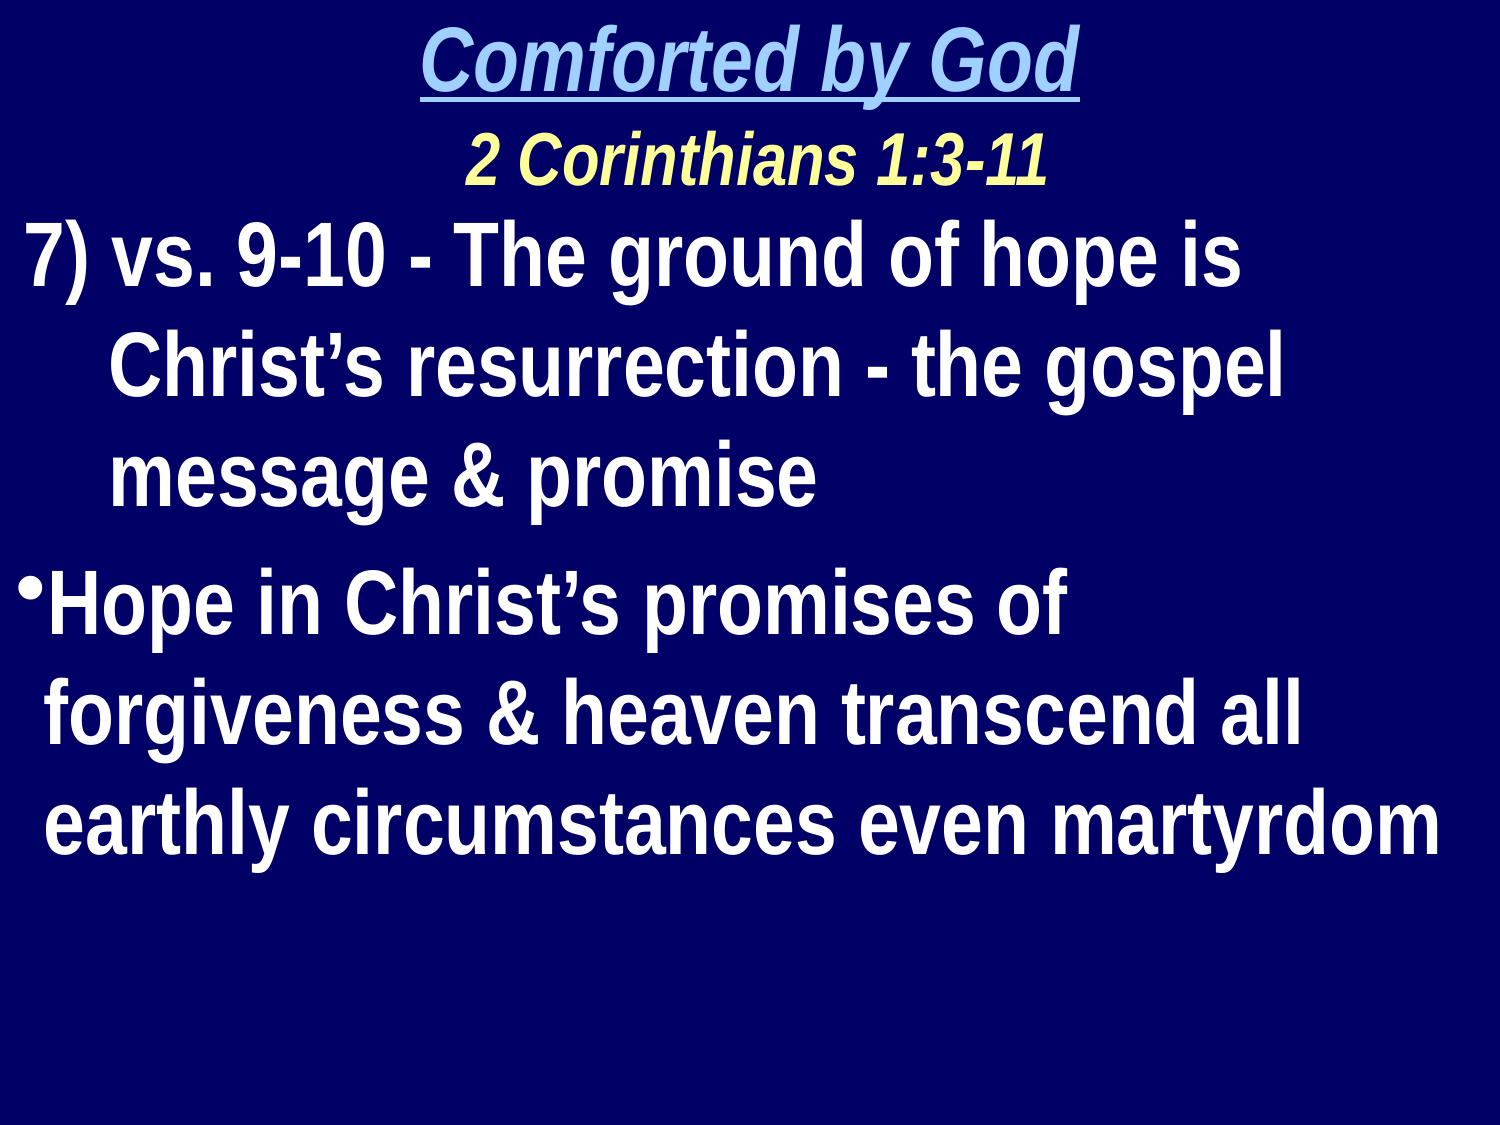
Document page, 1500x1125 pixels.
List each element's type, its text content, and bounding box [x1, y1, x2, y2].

list 7) vs. 9-10 - The ground of hope is Christ’s resurrection - the gospel message & promise Hope in Christ’s promises of forgiveness & heaven transcend all earthly circumstances even martyrdom [0, 187, 1500, 1125]
title Comforted by God 2 Corinthians 1:3-11 [0, 0, 1500, 187]
